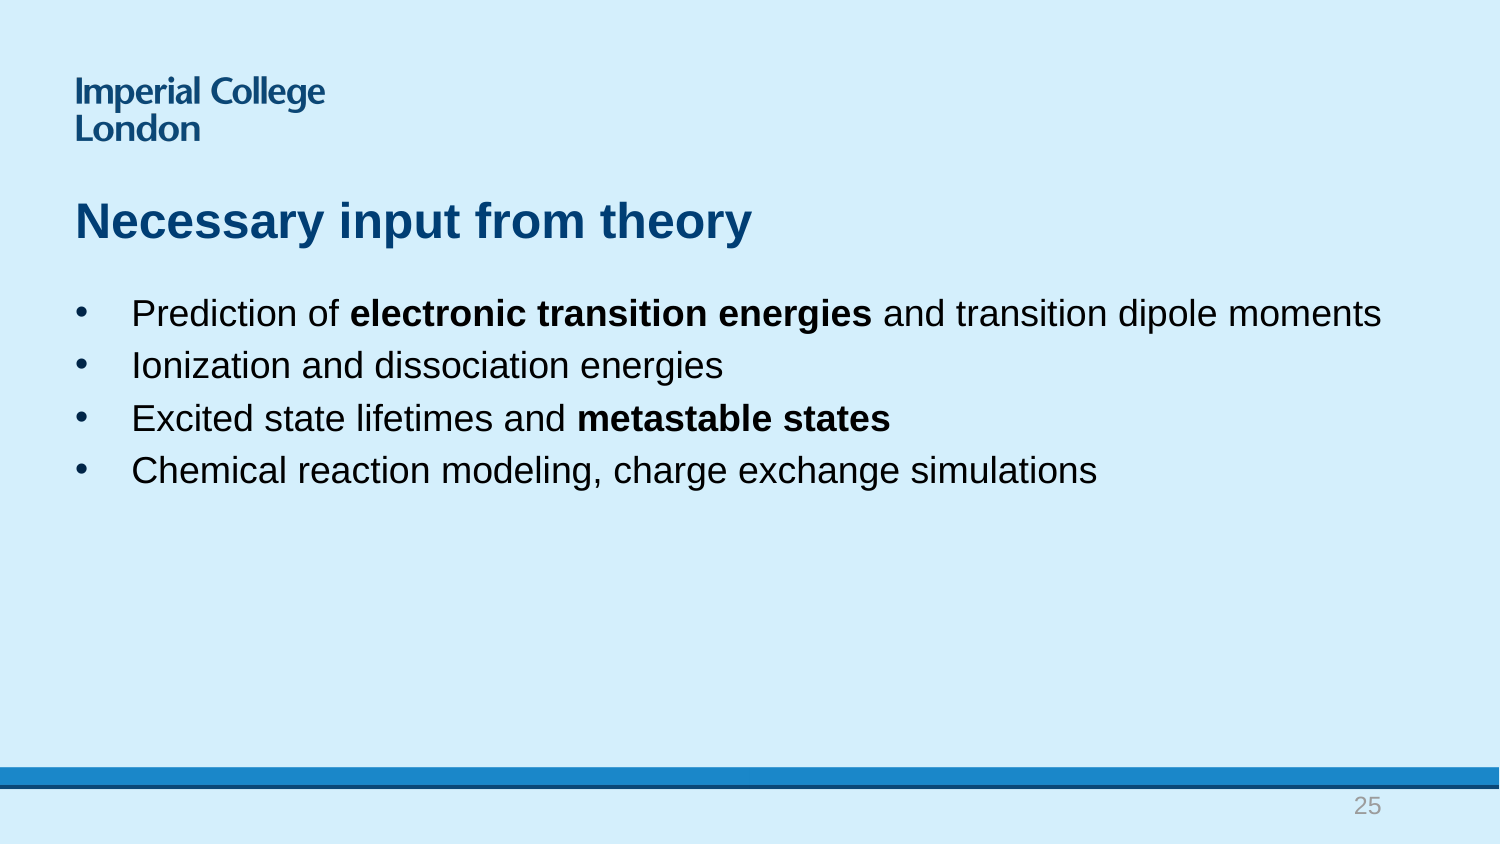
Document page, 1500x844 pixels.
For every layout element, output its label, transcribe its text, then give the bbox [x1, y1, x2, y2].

list Prediction of electronic transition energies and transition dipole moments Ionization and dissociation energies Excited state lifetimes and metastable states Chemical reaction modeling, charge exchange simulations [75, 288, 1425, 718]
slide_number 25 [1059, 782, 1397, 828]
picture [0, 0, 1499, 844]
title Necessary input from theory [75, 183, 1425, 246]
